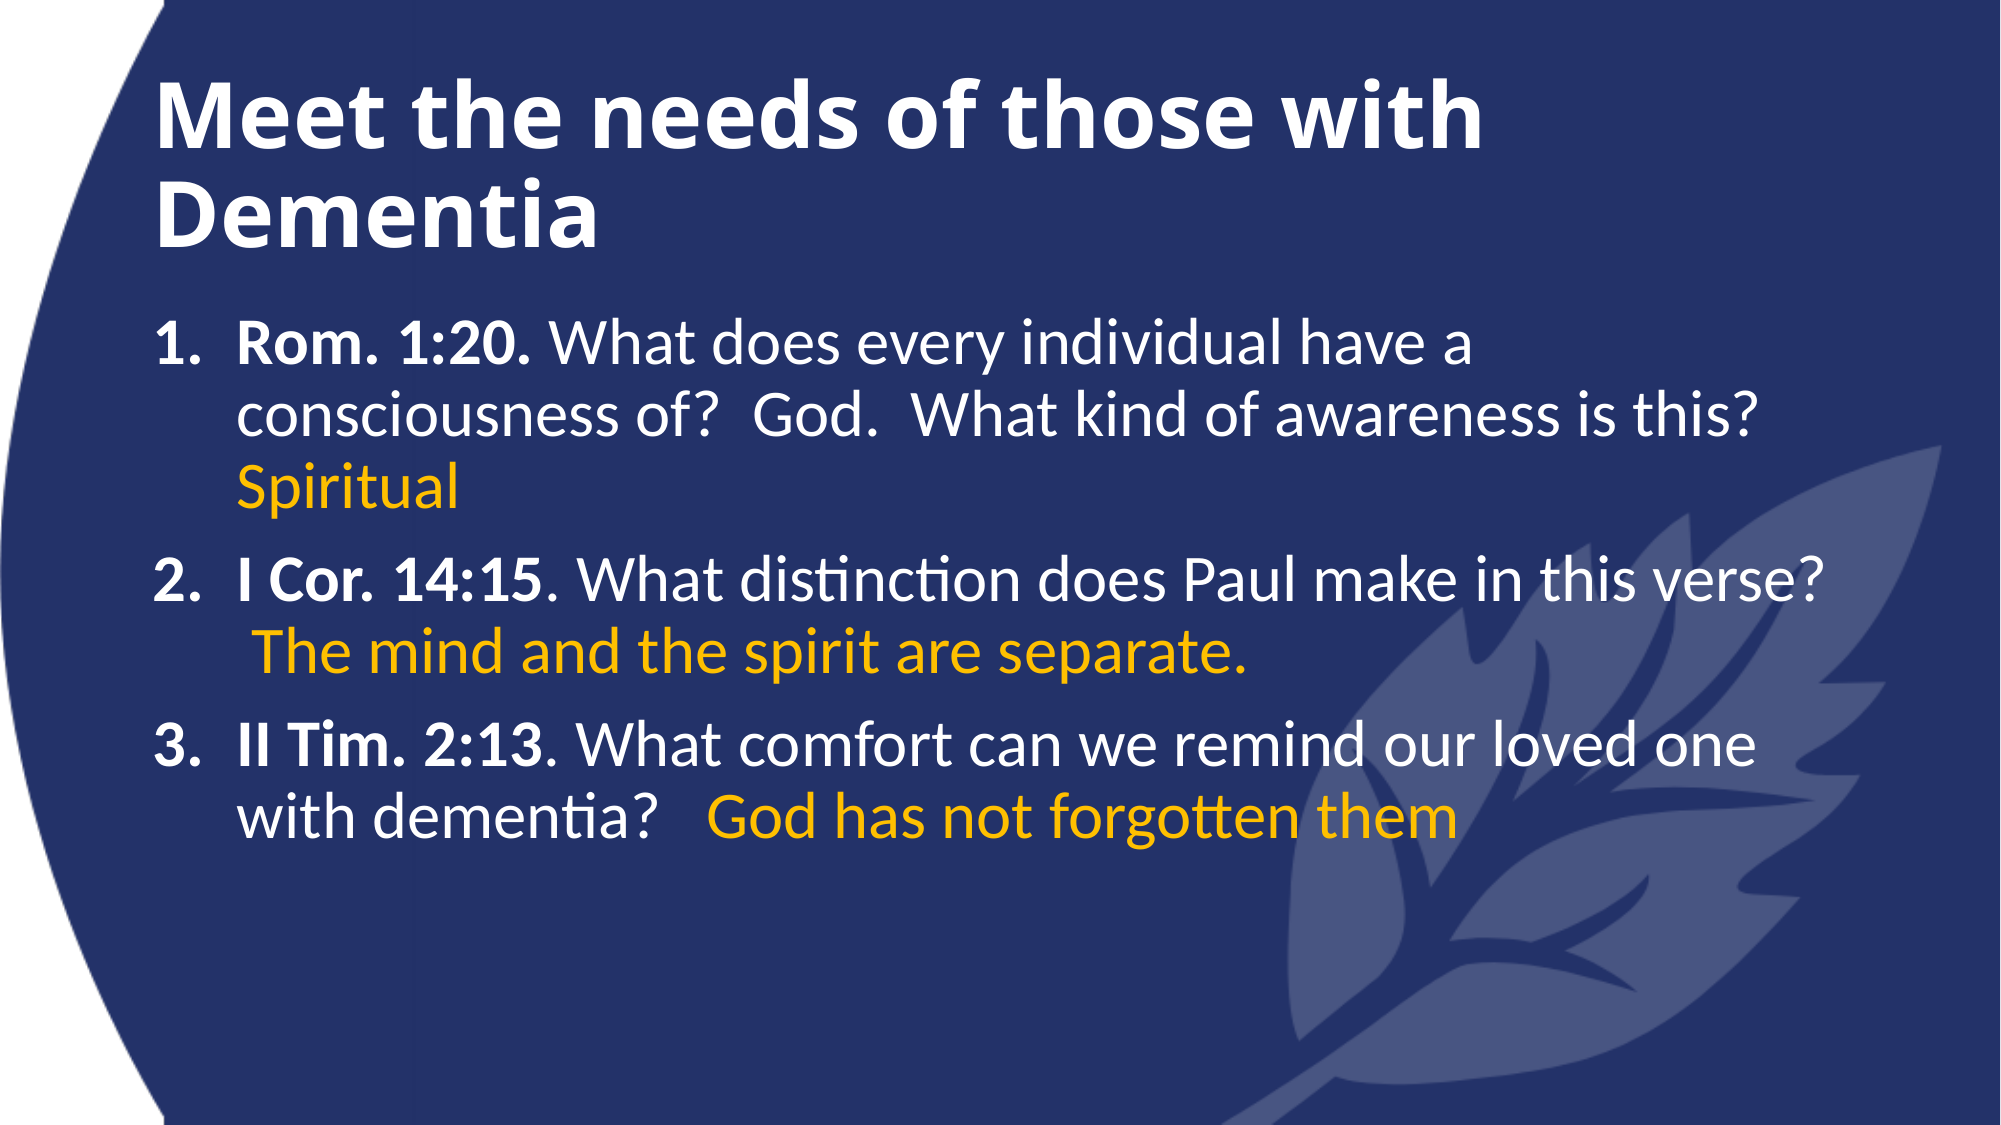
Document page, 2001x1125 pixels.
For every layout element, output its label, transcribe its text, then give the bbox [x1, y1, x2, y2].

title Meet the needs of those with Dementia [137, 59, 1863, 278]
list Rom. 1:20. What does every individual have a consciousness of? God. What kind of awareness is this? Spiritual I Cor. 14:15. What distinction does Paul make in this verse? The mind and the spirit are separate. II Tim. 2:13. What comfort can we remind our loved one with dementia? God has not forgotten them [137, 299, 1863, 1014]
picture [0, 0, 2001, 1125]
